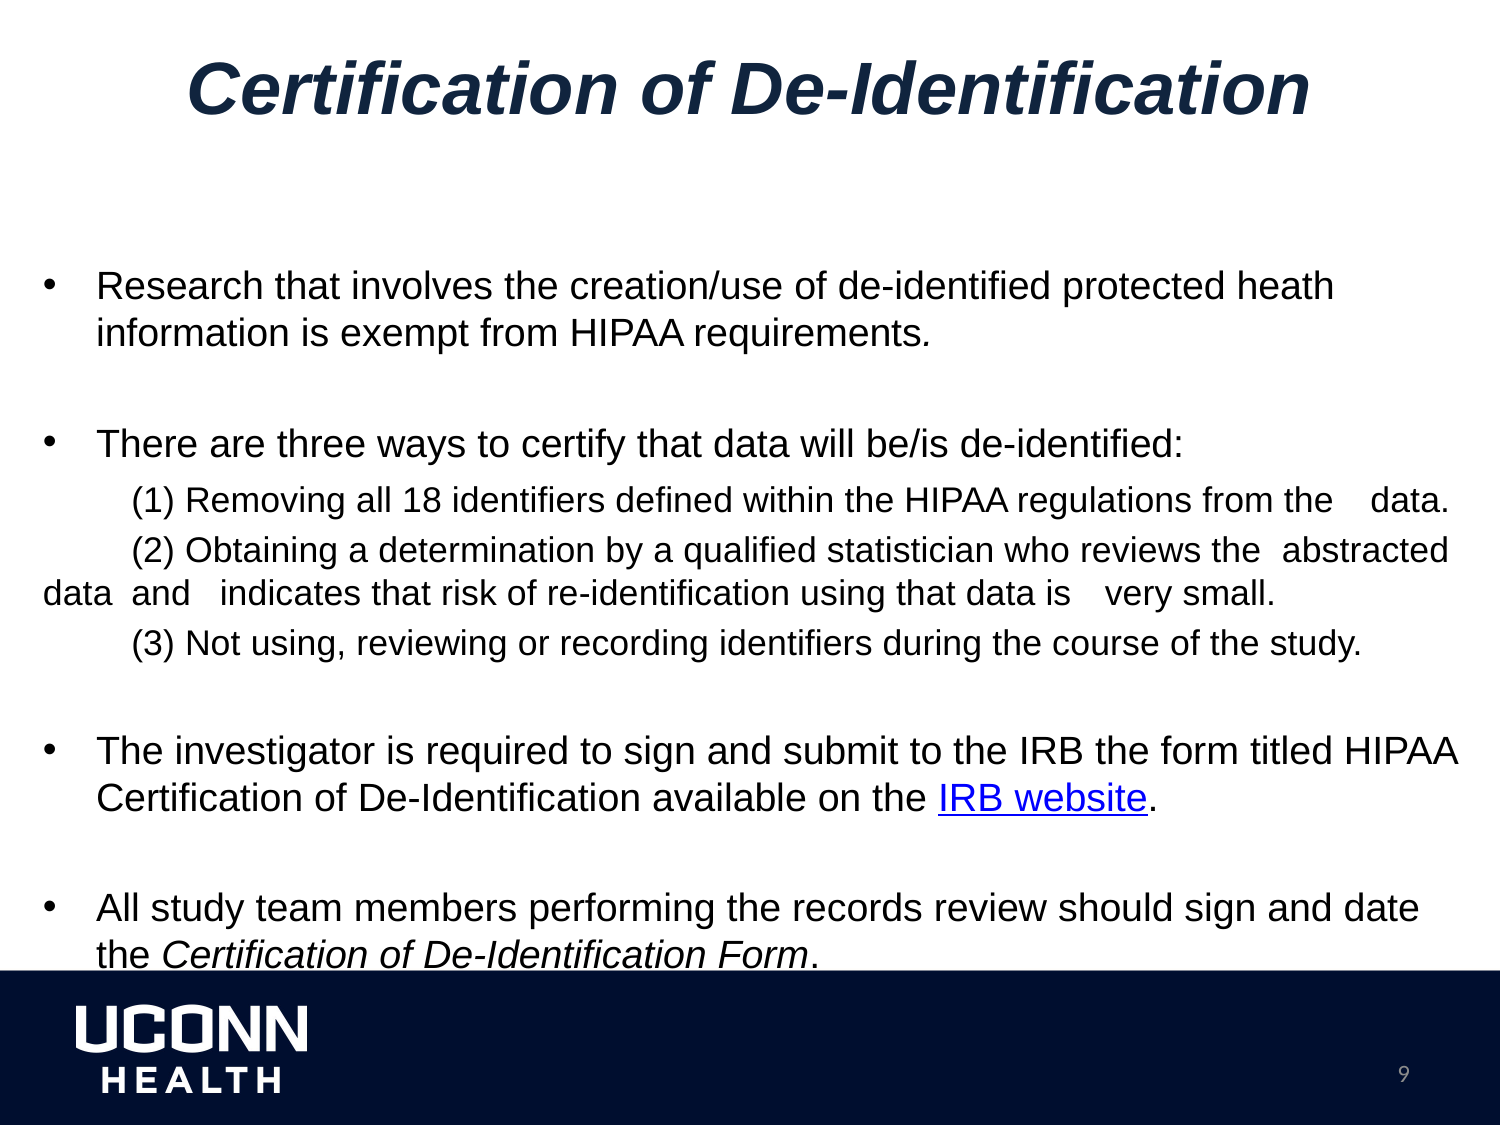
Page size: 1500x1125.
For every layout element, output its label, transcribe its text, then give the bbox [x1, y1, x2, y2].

title Certification of De-Identification [75, 5, 1425, 166]
list Research that involves the creation/use of de-identified protected heath information is exempt from HIPAA requirements. There are three ways to certify that data will be/is de-identified: (1) Removing all 18 identifiers defined within the HIPAA regulations from the data. (2) Obtaining a determination by a qualified statistician who reviews the abstracted data and indicates that risk of re-identification using that data is very small. (3) Not using, reviewing or recording identifiers during the course of the study. The investigator is required to sign and submit to the IRB the form titled HIPAA Certification of De-Identification available on the IRB website. All study team members performing the records review should sign and date the Certification of De-Identification Form. [27, 252, 1479, 1125]
slide_number 9 [1074, 1042, 1425, 1103]
picture [0, 0, 1500, 1125]
